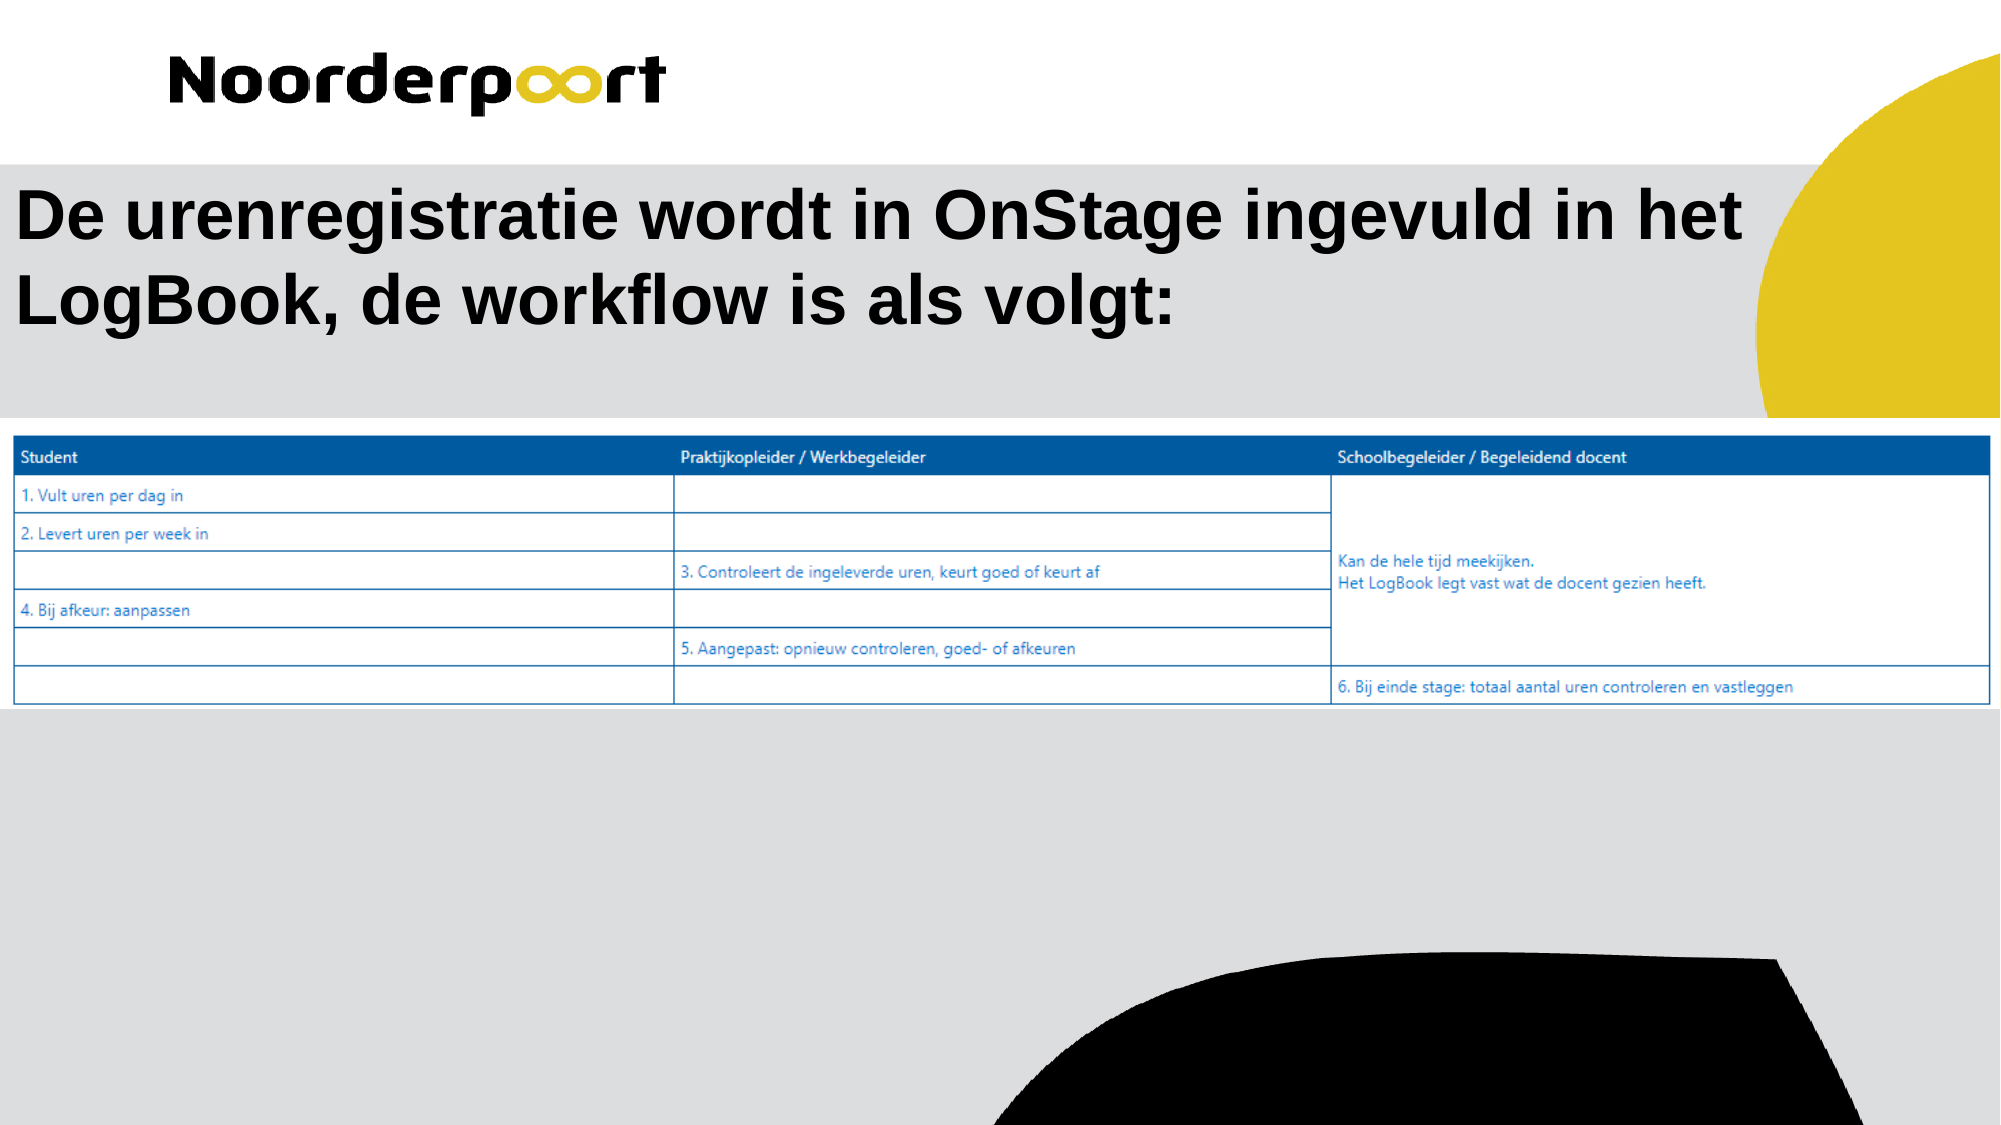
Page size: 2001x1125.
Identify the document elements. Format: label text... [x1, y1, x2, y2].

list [0, 418, 2000, 709]
picture [0, 0, 2001, 1125]
title De urenregistratie wordt in OnStage ingevuld in het LogBook, de workflow is als volgt: [0, 200, 1962, 307]
